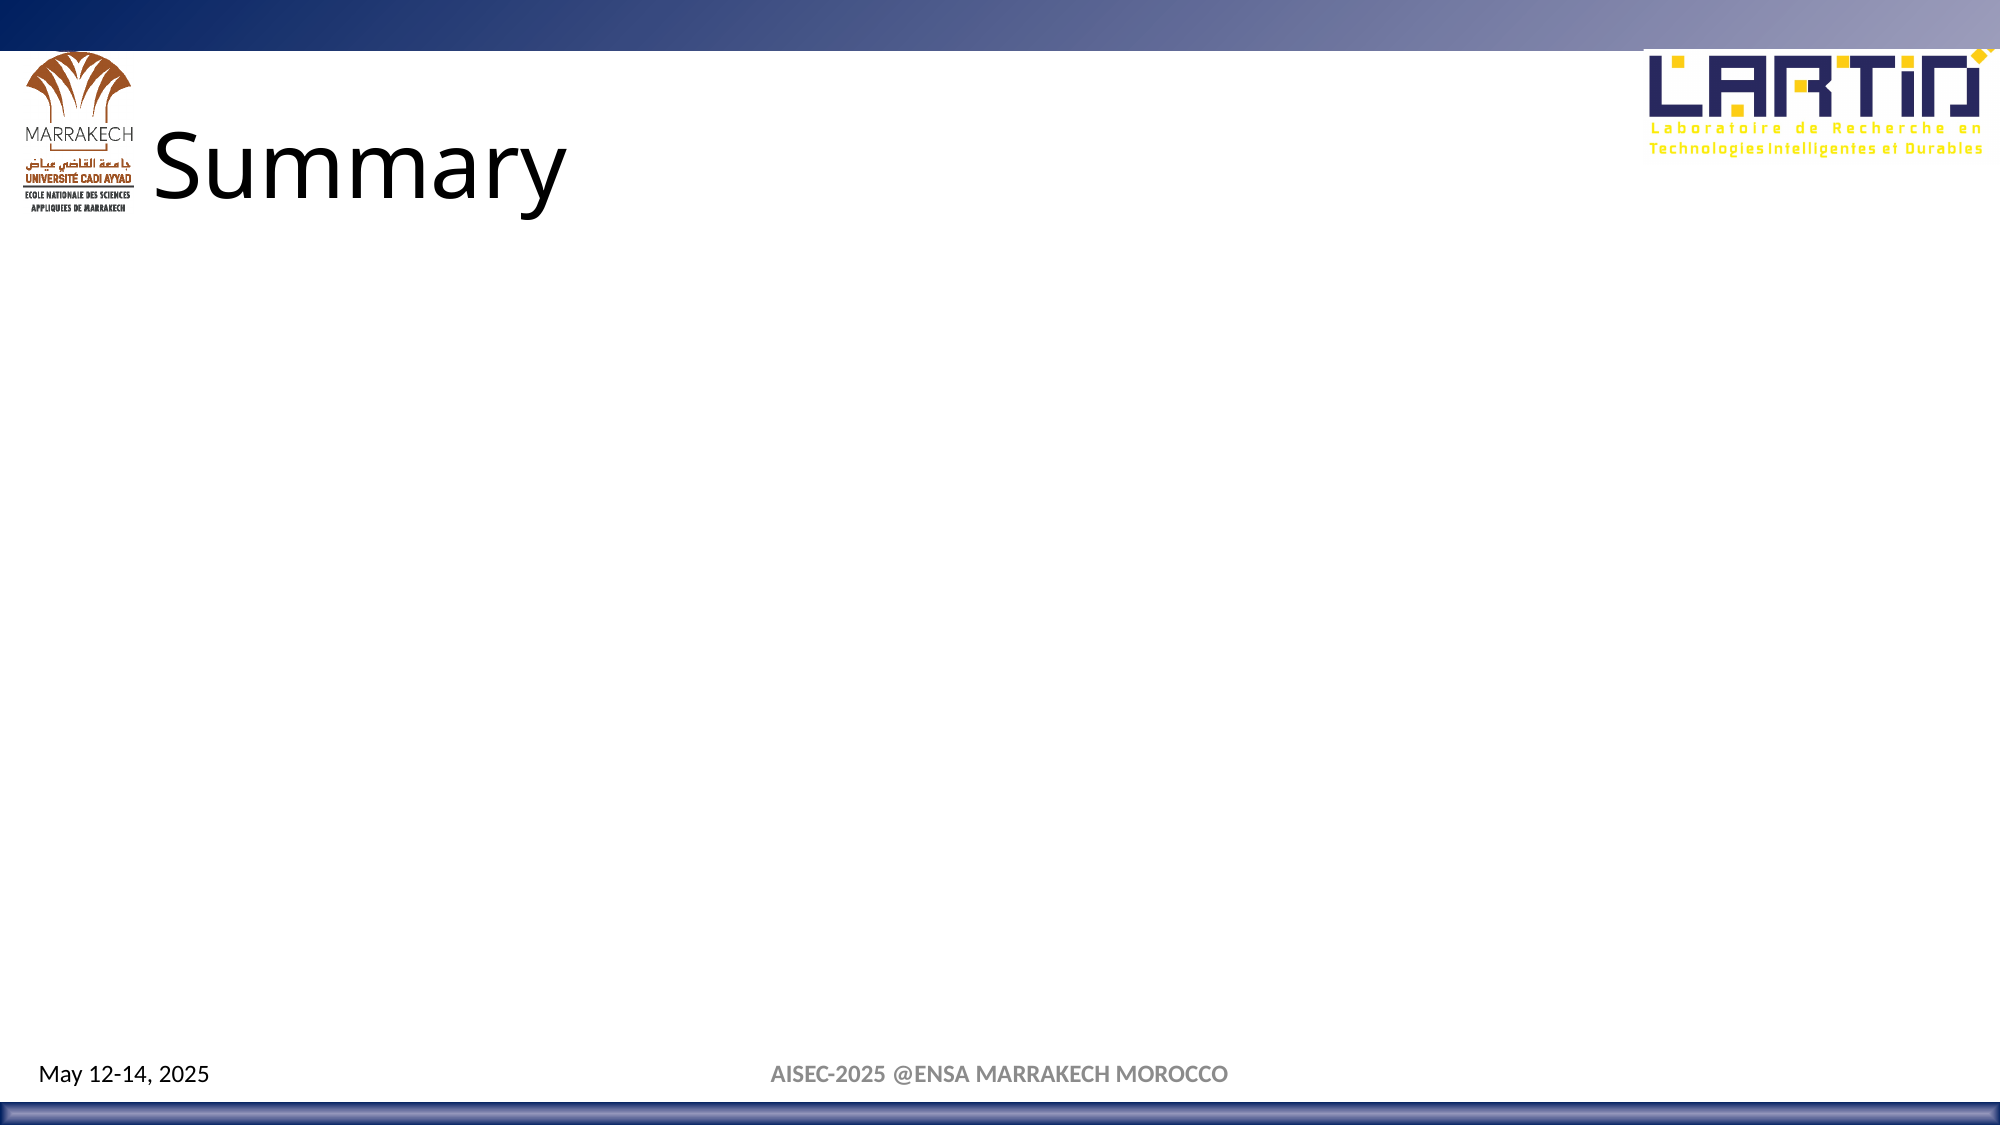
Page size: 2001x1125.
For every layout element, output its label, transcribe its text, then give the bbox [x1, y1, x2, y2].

text_box May 12-14, 2025 [23, 1049, 1024, 1095]
picture [23, 52, 134, 214]
picture [1643, 49, 2000, 165]
title Summary [137, 59, 1863, 278]
footer AISEC-2025 @ENSA MARRAKECH MOROCCO [662, 1042, 1338, 1103]
